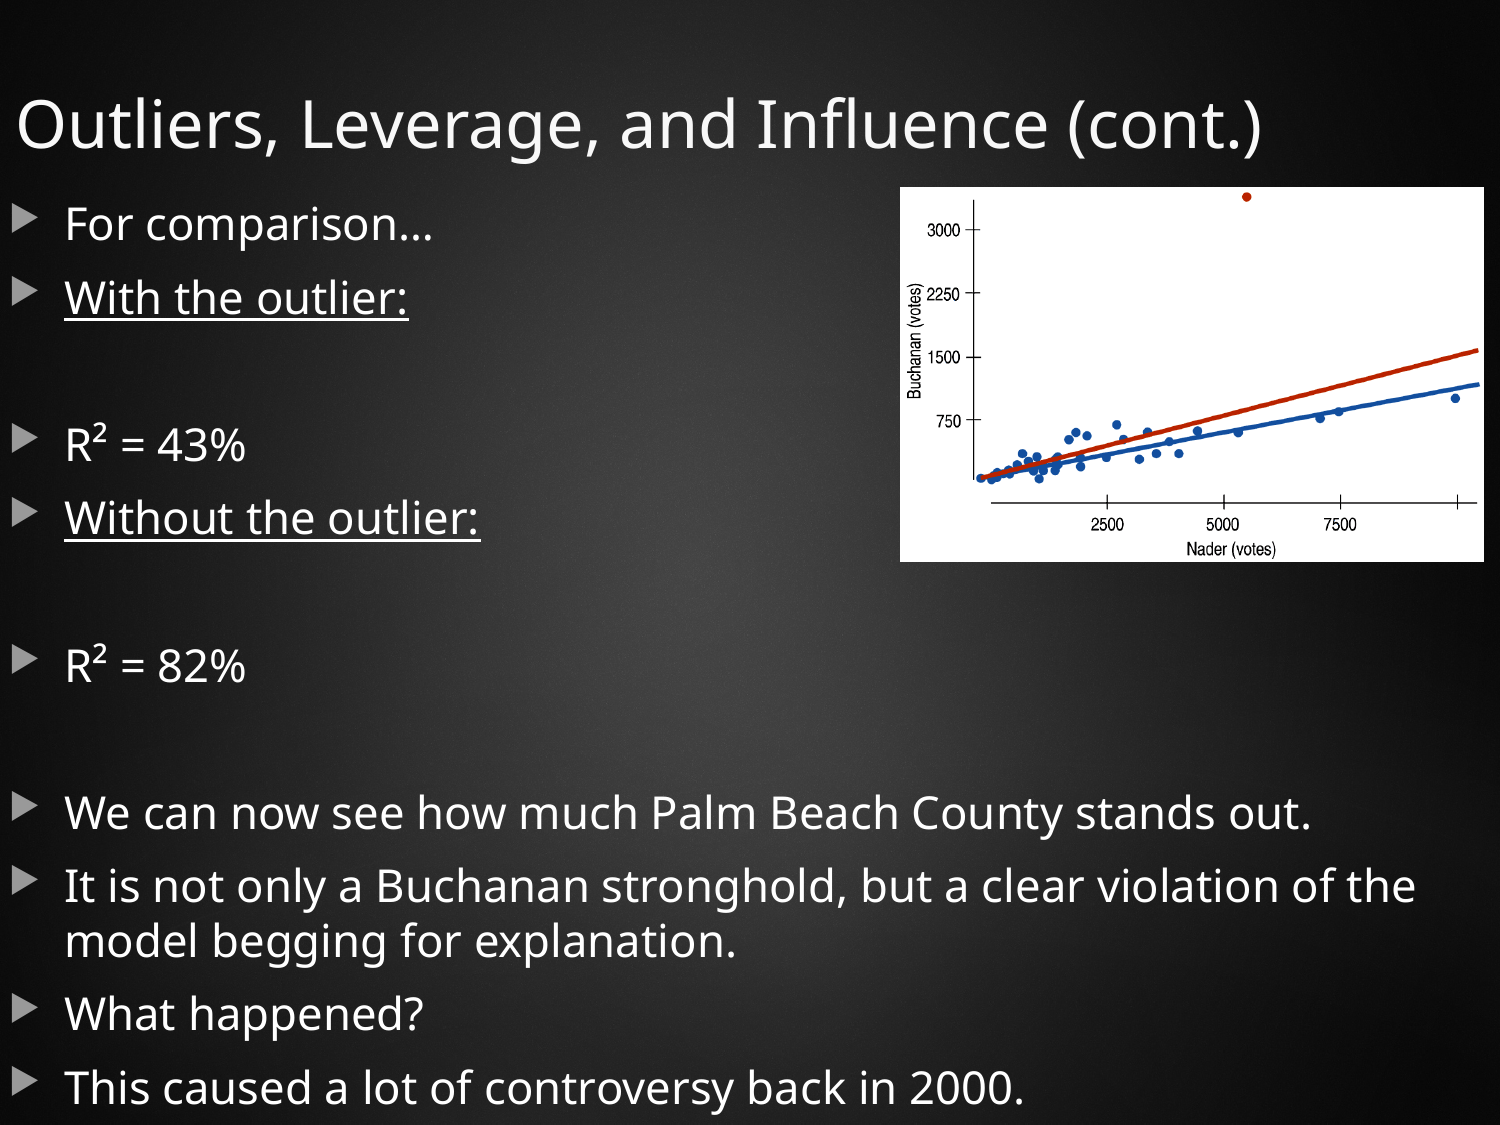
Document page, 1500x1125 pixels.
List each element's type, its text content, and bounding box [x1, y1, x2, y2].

picture [899, 187, 1484, 562]
title Outliers, Leverage, and Influence (cont.) [0, 74, 1500, 304]
